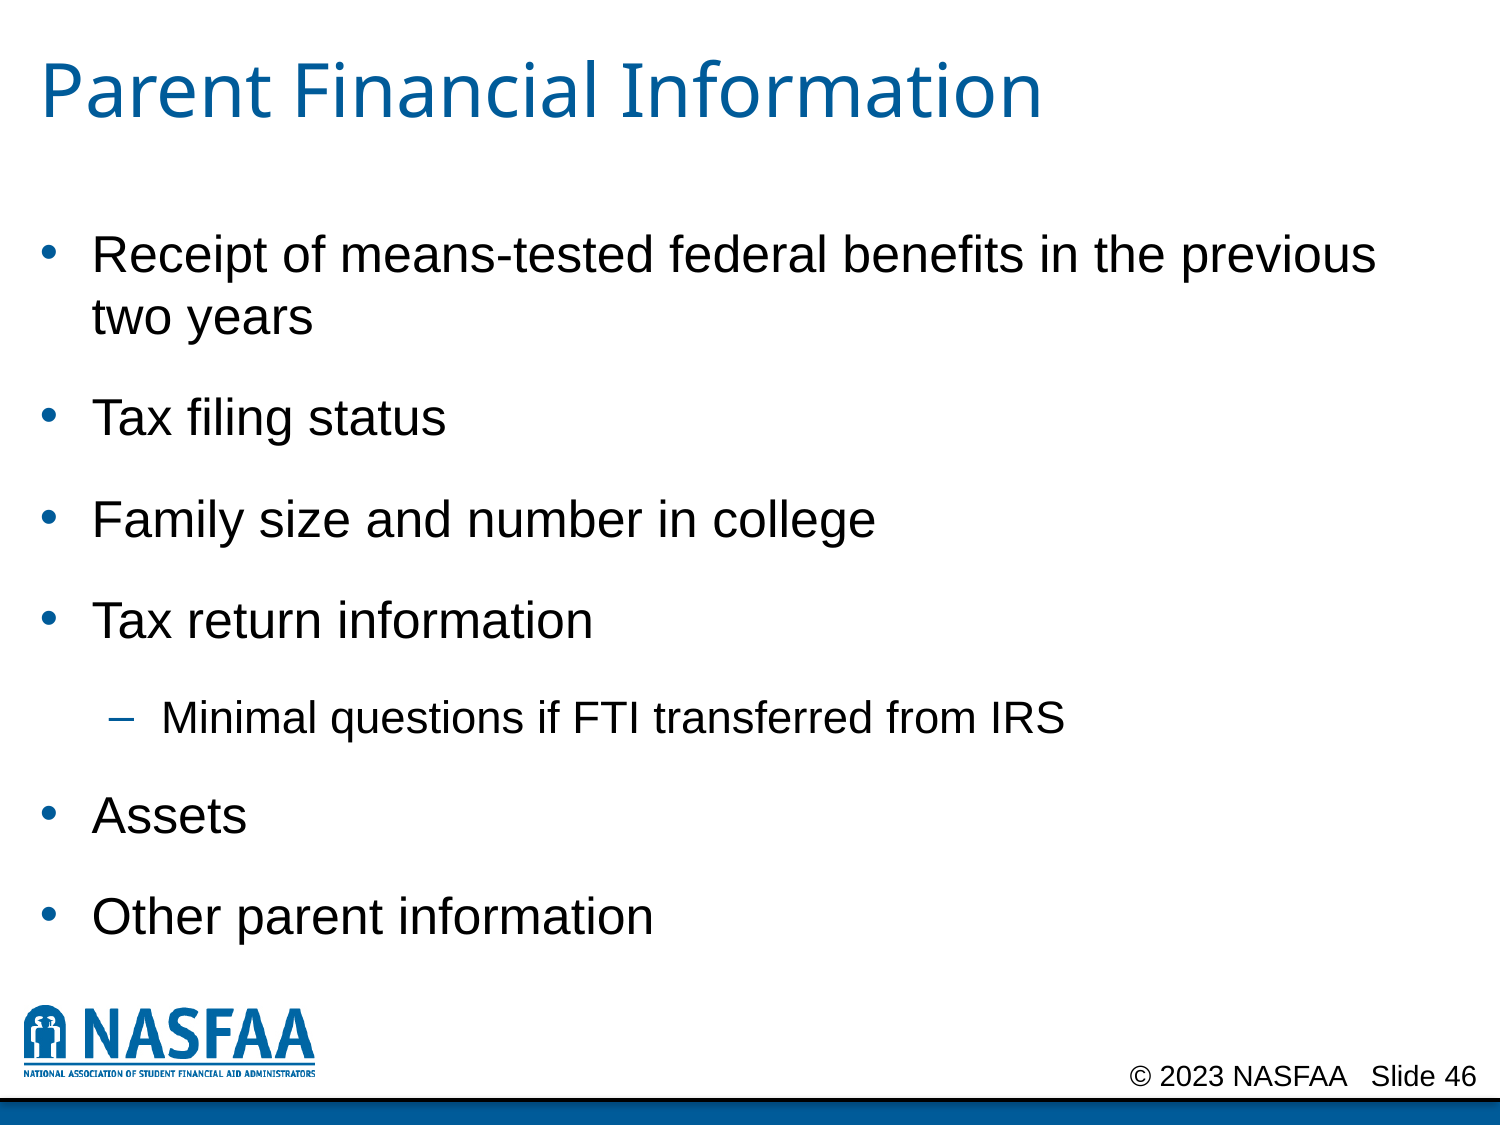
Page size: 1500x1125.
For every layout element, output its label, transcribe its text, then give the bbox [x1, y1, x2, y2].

list Receipt of means-tested federal benefits in the previous two years Tax filing status Family size and number in college Tax return information Minimal questions if FTI transferred from IRS Assets Other parent information [24, 212, 1475, 955]
title Parent Financial Information [24, 0, 1475, 188]
picture [24, 1005, 315, 1077]
